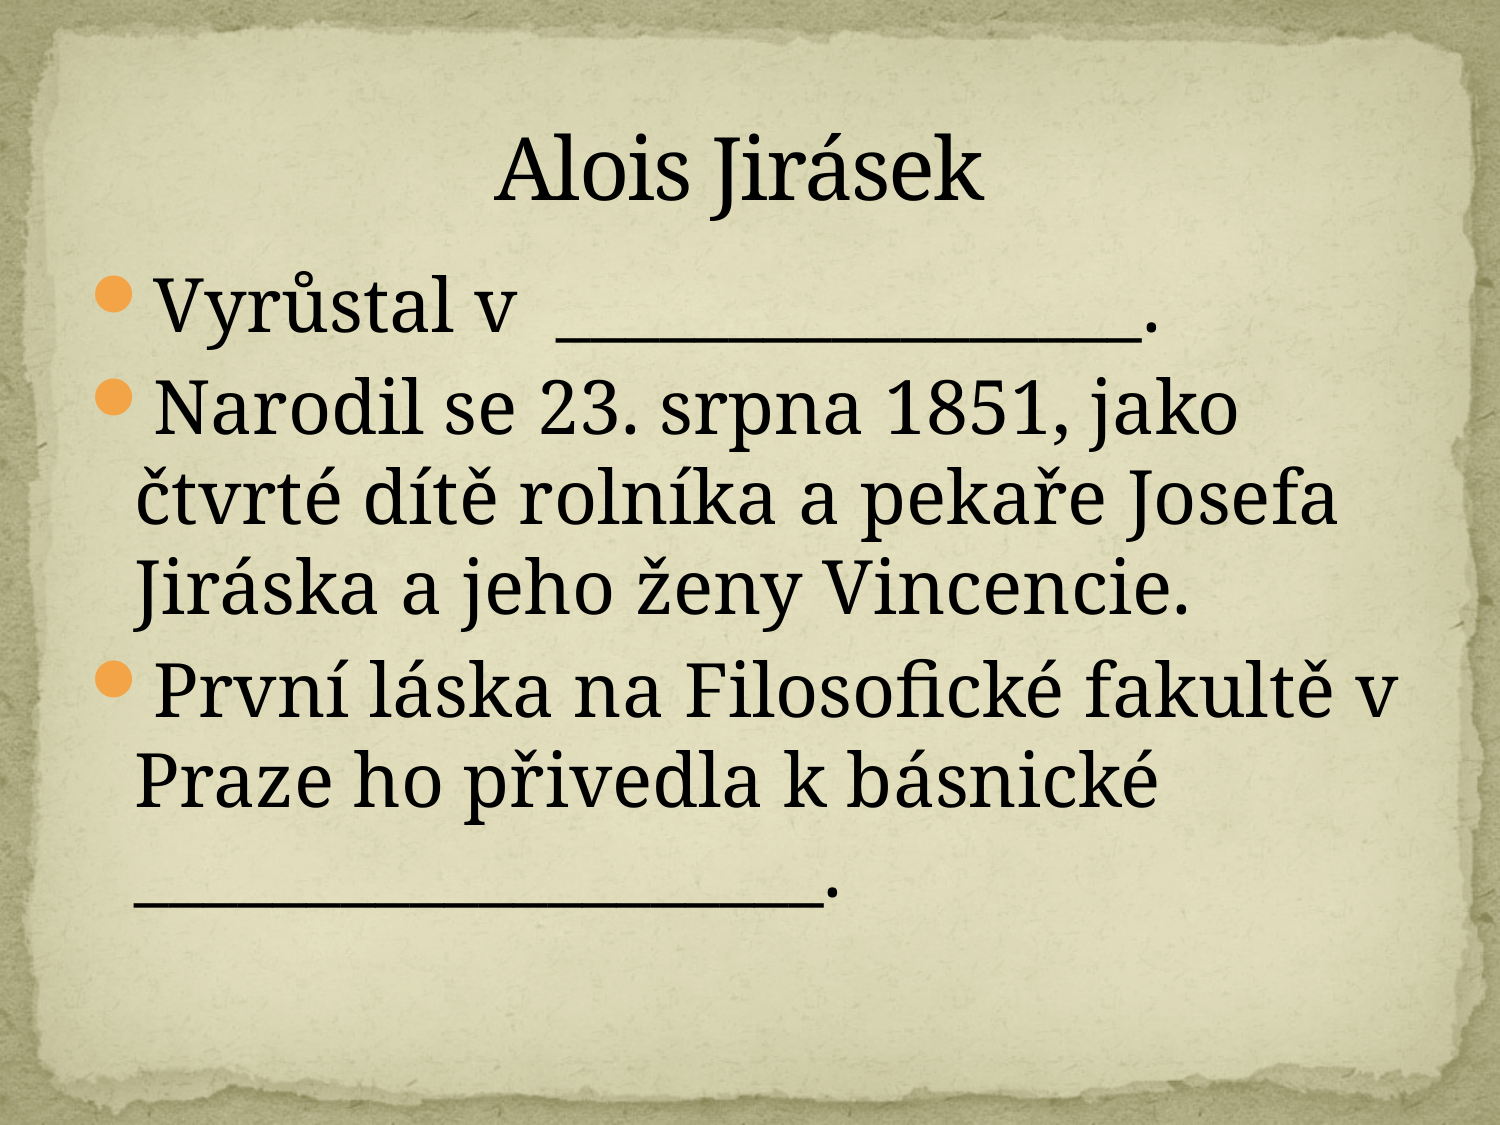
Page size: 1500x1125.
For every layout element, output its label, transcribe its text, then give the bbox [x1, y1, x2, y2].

title Alois Jirásek [74, 24, 1425, 225]
list Vyrůstal v _________________. Narodil se 23. srpna 1851, jako čtvrté dítě rolníka a pekaře Josefa Jiráska a jeho ženy Vincencie. První láska na Filosofické fakultě v Praze ho přivedla k básnické ____________________. [75, 249, 1425, 1000]
